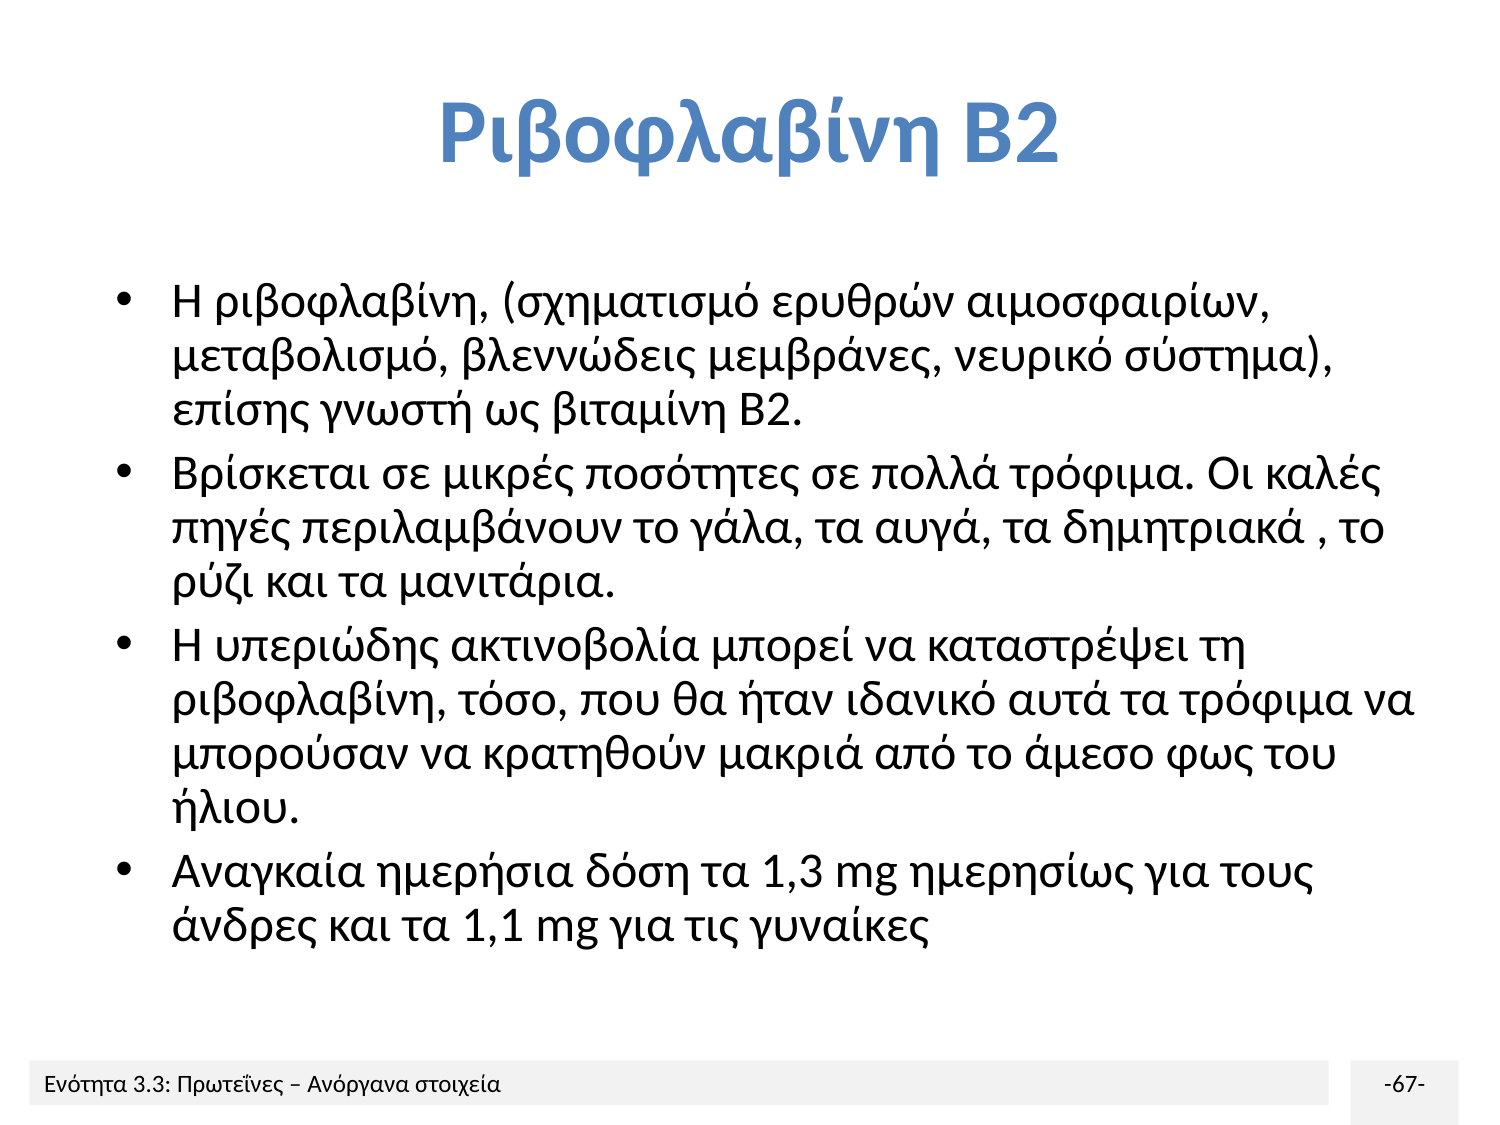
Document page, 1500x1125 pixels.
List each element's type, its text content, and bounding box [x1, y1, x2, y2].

title Ριβοφλαβίνη Β2 [75, 45, 1425, 207]
list Η ριβοφλαβίνη, (σχηματισμό ερυθρών αιμοσφαιρίων, μεταβολισμό, βλεννώδεις μεμβράνες, νευρικό σύστημα), επίσης γνωστή ως βιταμίνη B2. Βρίσκεται σε μικρές ποσότητες σε πολλά τρόφιμα. Οι καλές πηγές περιλαμβάνουν το γάλα, τα αυγά, τα δημητριακά , το ρύζι και τα μανιτάρια. Η υπεριώδης ακτινοβολία μπορεί να καταστρέψει τη ριβοφλαβίνη, τόσο, που θα ήταν ιδανικό αυτά τα τρόφιμα να μπορούσαν να κρατηθούν μακριά από το άμεσο φως του ήλιου. Αναγκαία ημερήσια δόση τα 1,3 mg ημερησίως για τους άνδρες και τα 1,1 mg για τις γυναίκες [100, 267, 1451, 1010]
